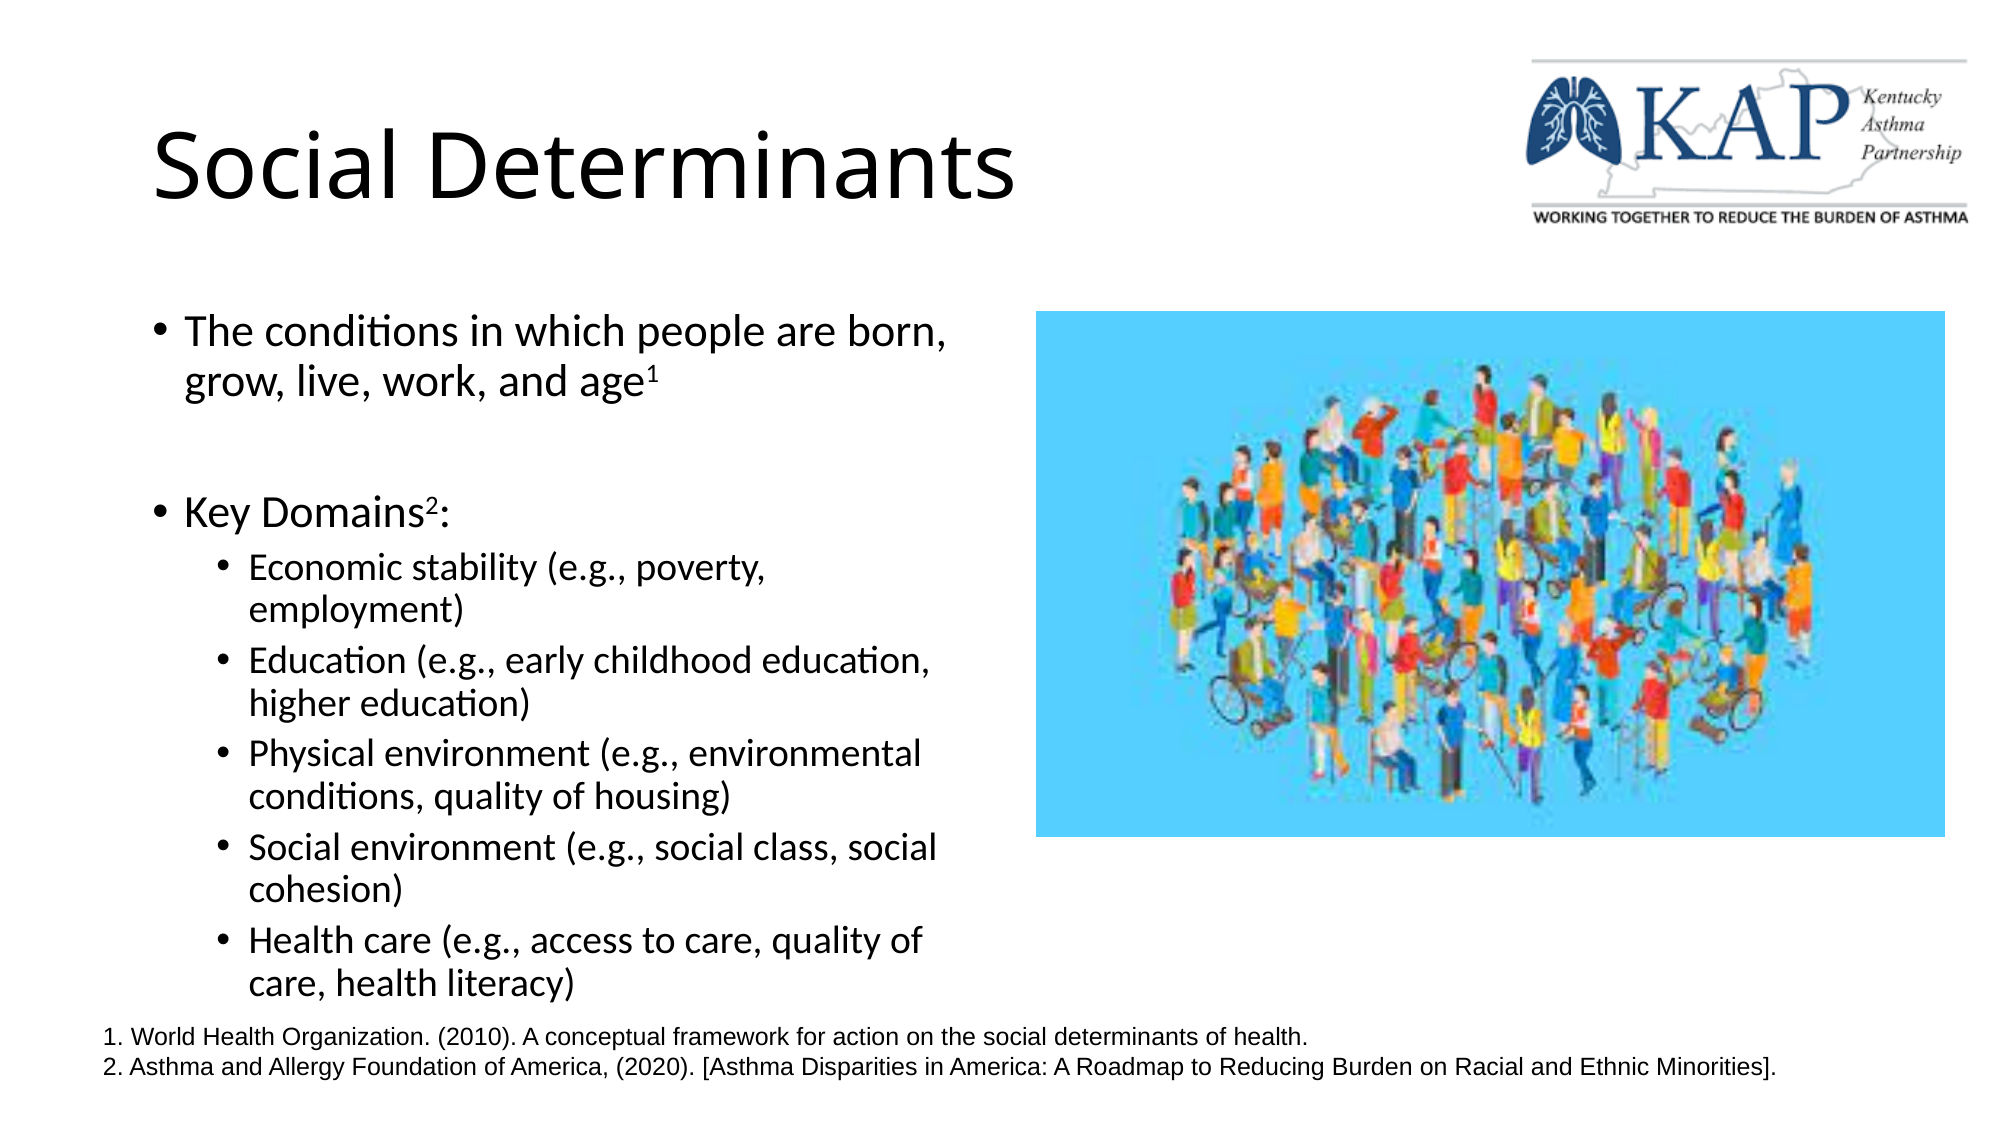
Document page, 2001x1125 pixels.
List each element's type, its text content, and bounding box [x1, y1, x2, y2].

title Social Determinants [137, 59, 1863, 278]
list The conditions in which people are born, grow, live, work, and age1 Key Domains2: Economic stability (e.g., poverty, employment) Education (e.g., early childhood education, higher education) Physical environment (e.g., environmental conditions, quality of housing) Social environment (e.g., social class, social cohesion) Health care (e.g., access to care, quality of care, health literacy) [137, 299, 988, 1013]
text_box 1. World Health Organization. (2010). A conceptual framework for action on the social determinants of health. 2. Asthma and Allergy Foundation of America, (2020). [Asthma Disparities in America: A Roadmap to Reducing Burden on Racial and Ethnic Minorities]. [88, 1013, 1863, 1125]
picture [1513, 26, 1987, 252]
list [1036, 311, 1945, 837]
